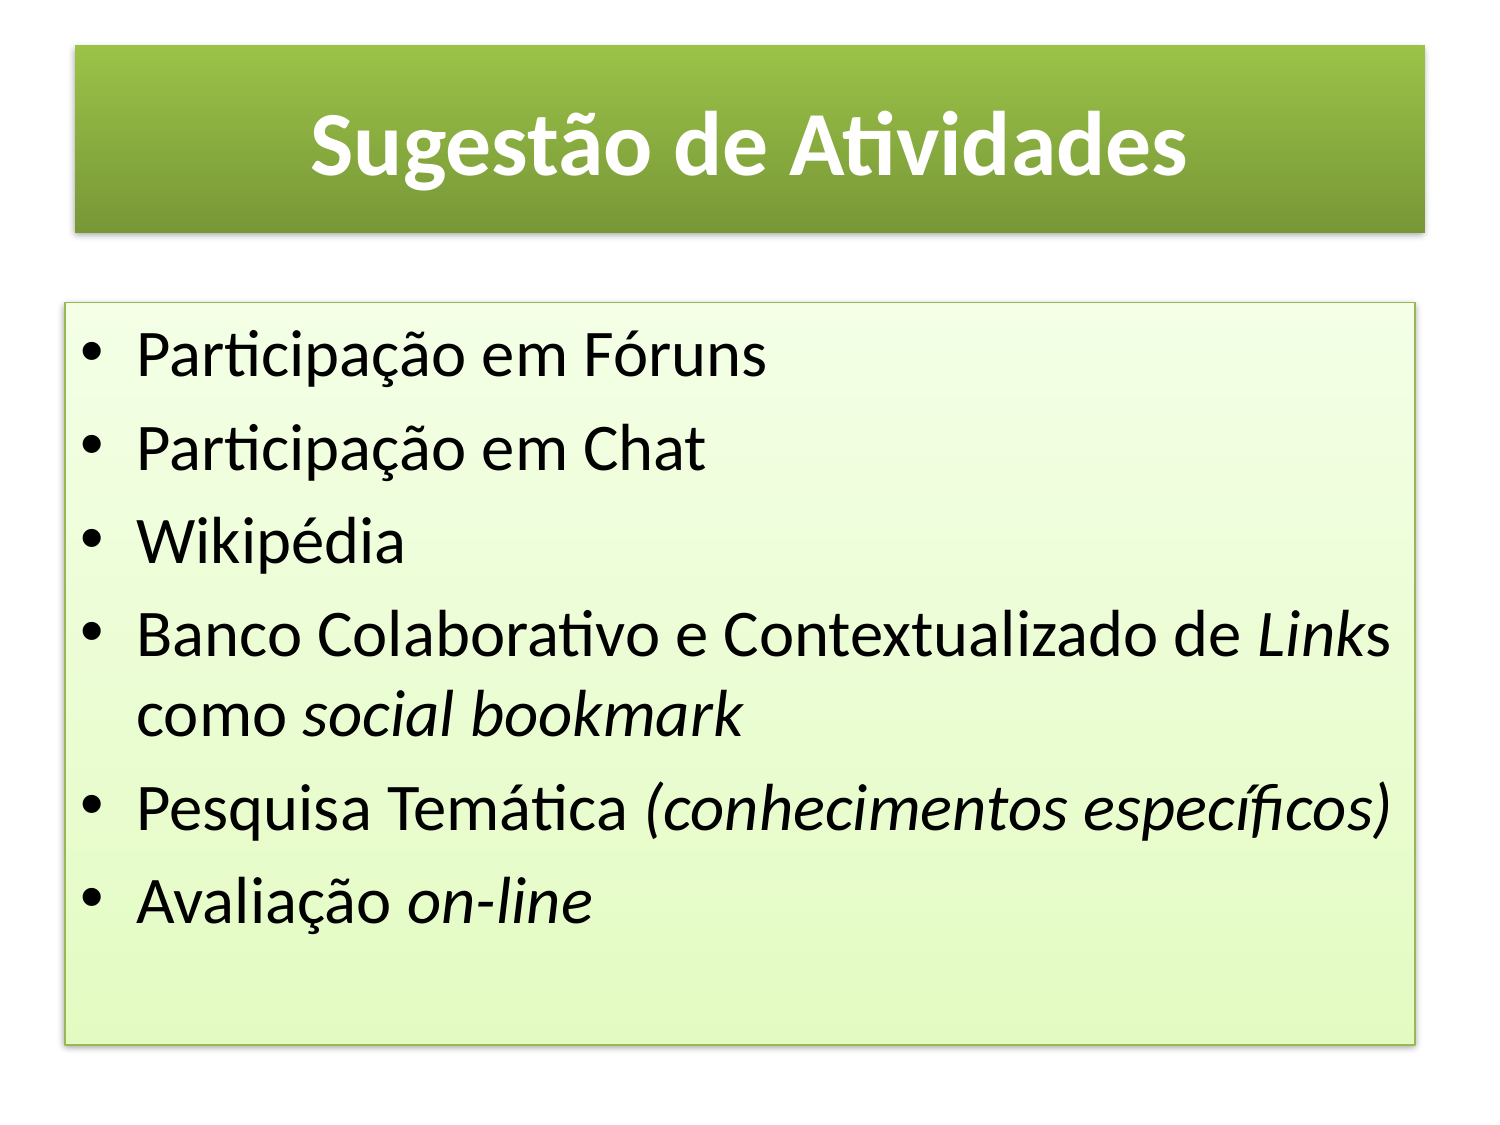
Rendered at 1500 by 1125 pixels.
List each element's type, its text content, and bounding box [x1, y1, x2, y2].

title Sugestão de Atividades [75, 45, 1425, 233]
list Participação em Fóruns Participação em Chat Wikipédia Banco Colaborativo e Contextualizado de Links como social bookmark Pesquisa Temática (conhecimentos específicos) Avaliação on-line [64, 302, 1416, 1046]
